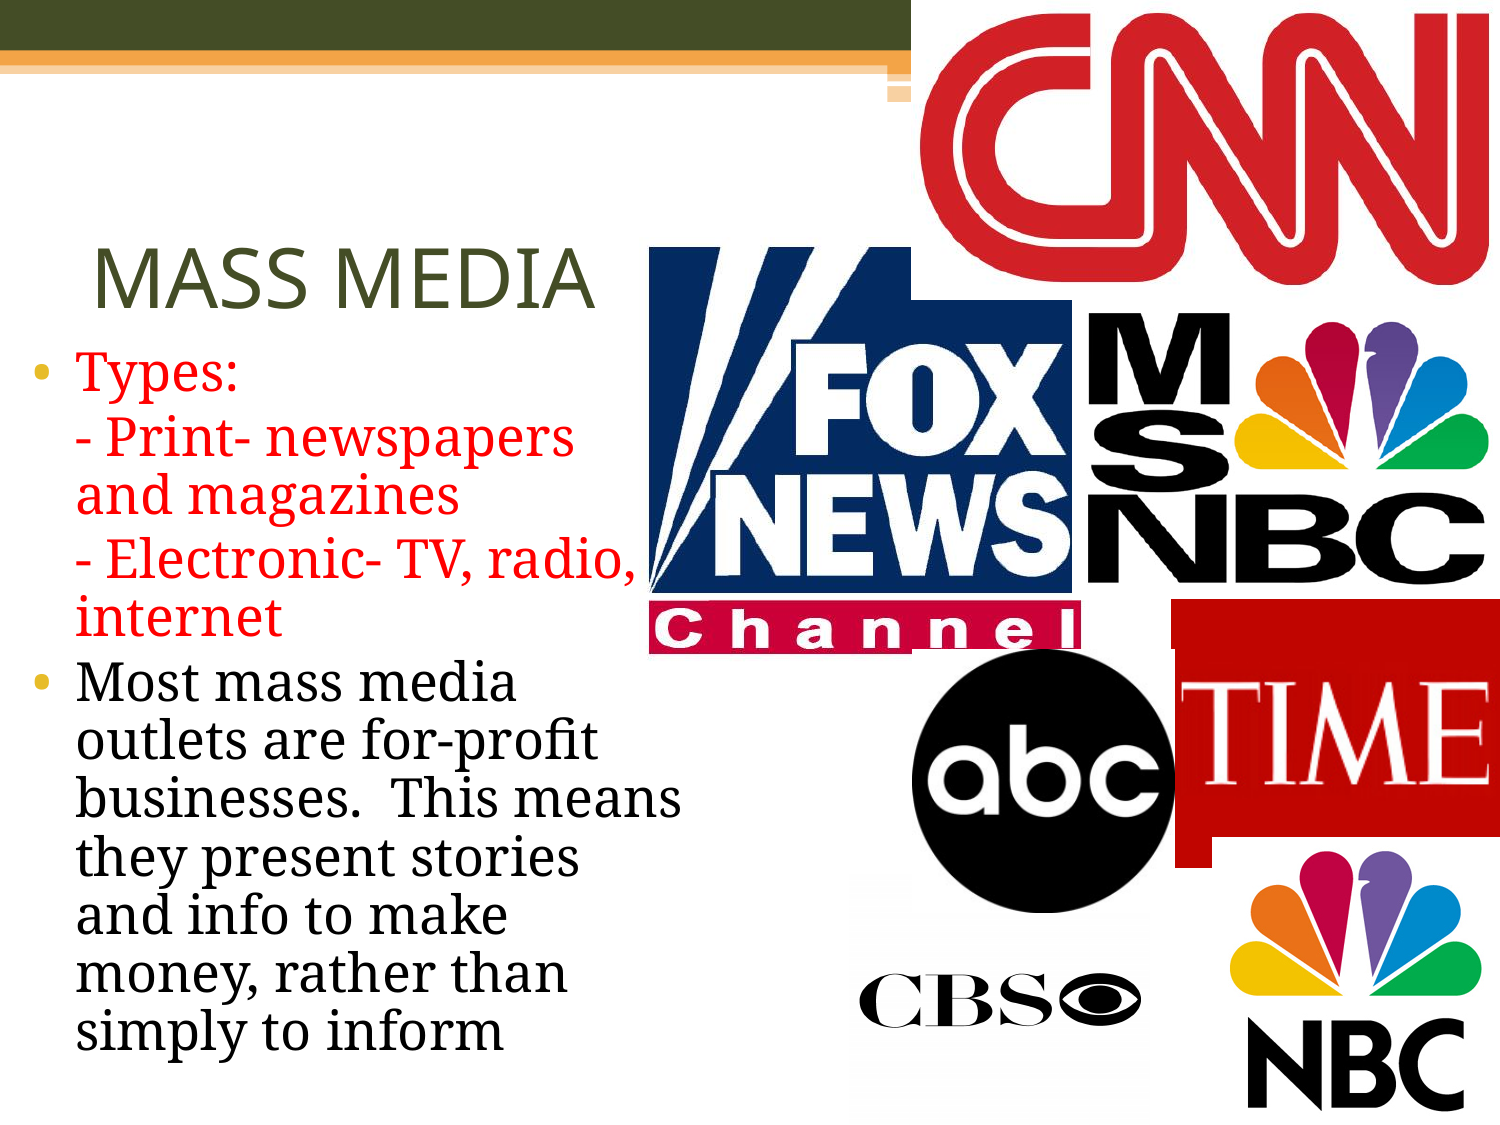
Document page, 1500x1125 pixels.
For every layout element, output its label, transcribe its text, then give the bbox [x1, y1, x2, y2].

picture [639, 0, 1500, 1125]
list Types: - Print- newspapers and magazines - Electronic- TV, radio, internet Most mass media outlets are for-profit businesses. This means they present stories and info to make money, rather than simply to inform [0, 337, 700, 1080]
title MASS MEDIA [75, 187, 905, 337]
